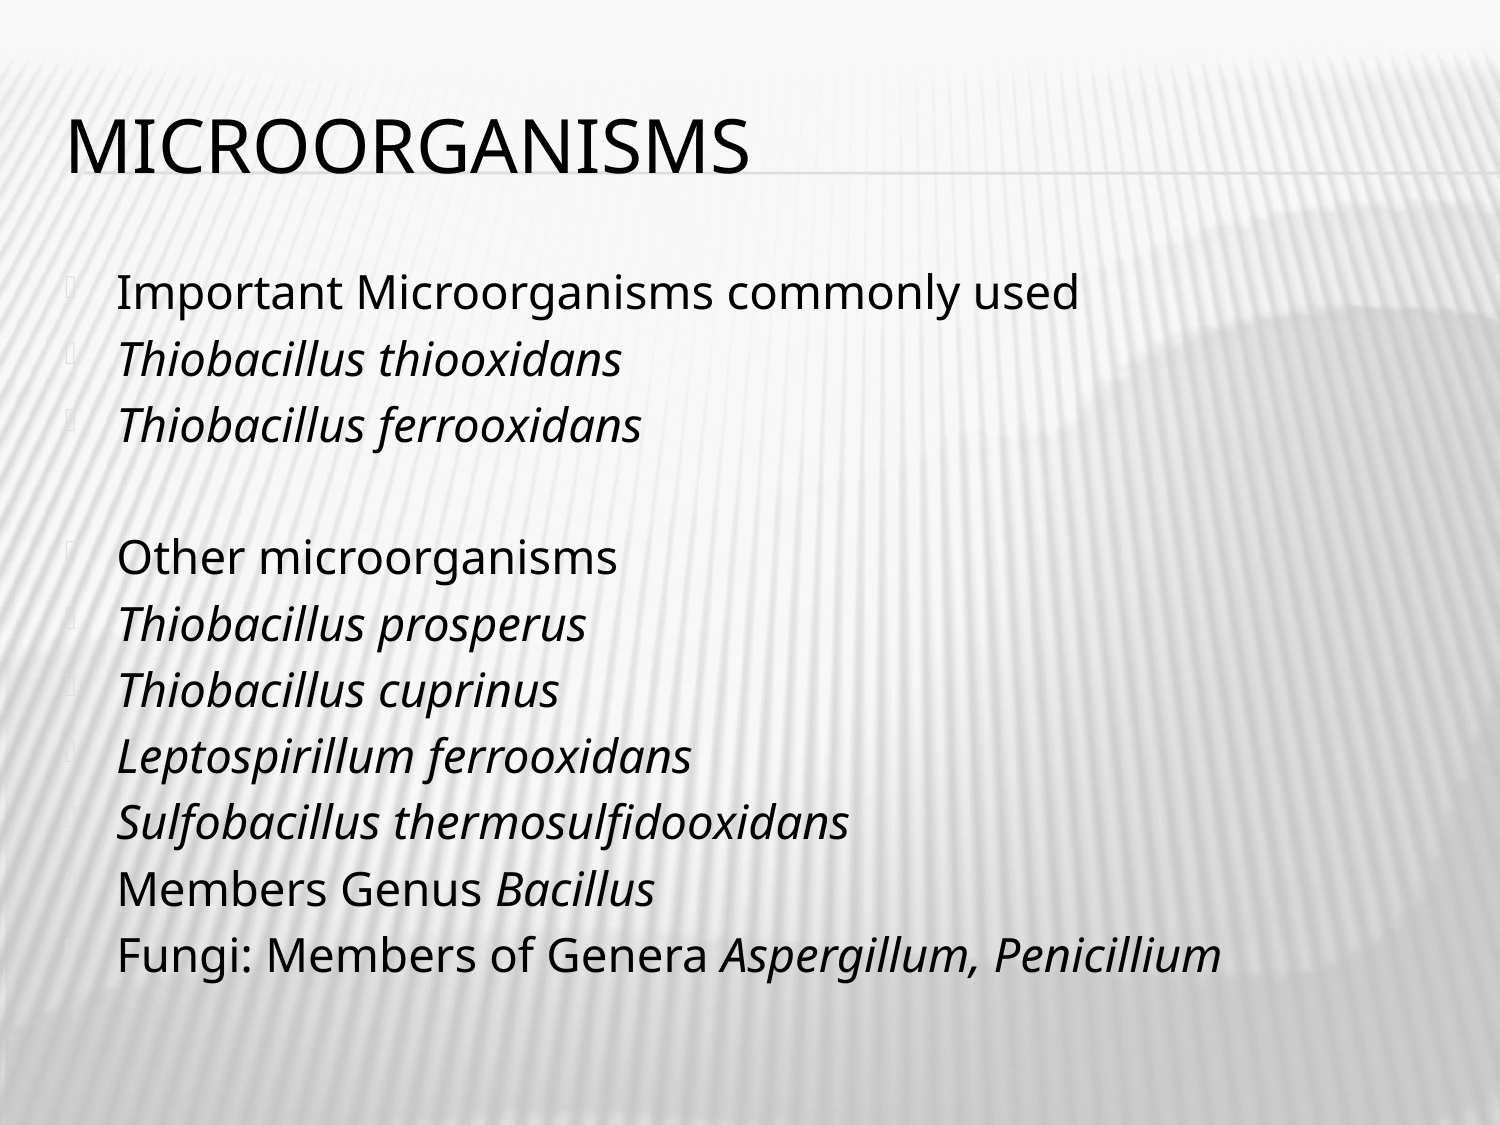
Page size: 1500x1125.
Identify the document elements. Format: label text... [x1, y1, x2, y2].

title Microorganisms [50, 75, 1475, 213]
list Important Microorganisms commonly used Thiobacillus thiooxidans Thiobacillus ferrooxidans Other microorganisms Thiobacillus prosperus Thiobacillus cuprinus Leptospirillum ferrooxidans Sulfobacillus thermosulfidooxidans Members Genus Bacillus Fungi: Members of Genera Aspergillum, Penicillium [50, 254, 1475, 998]
